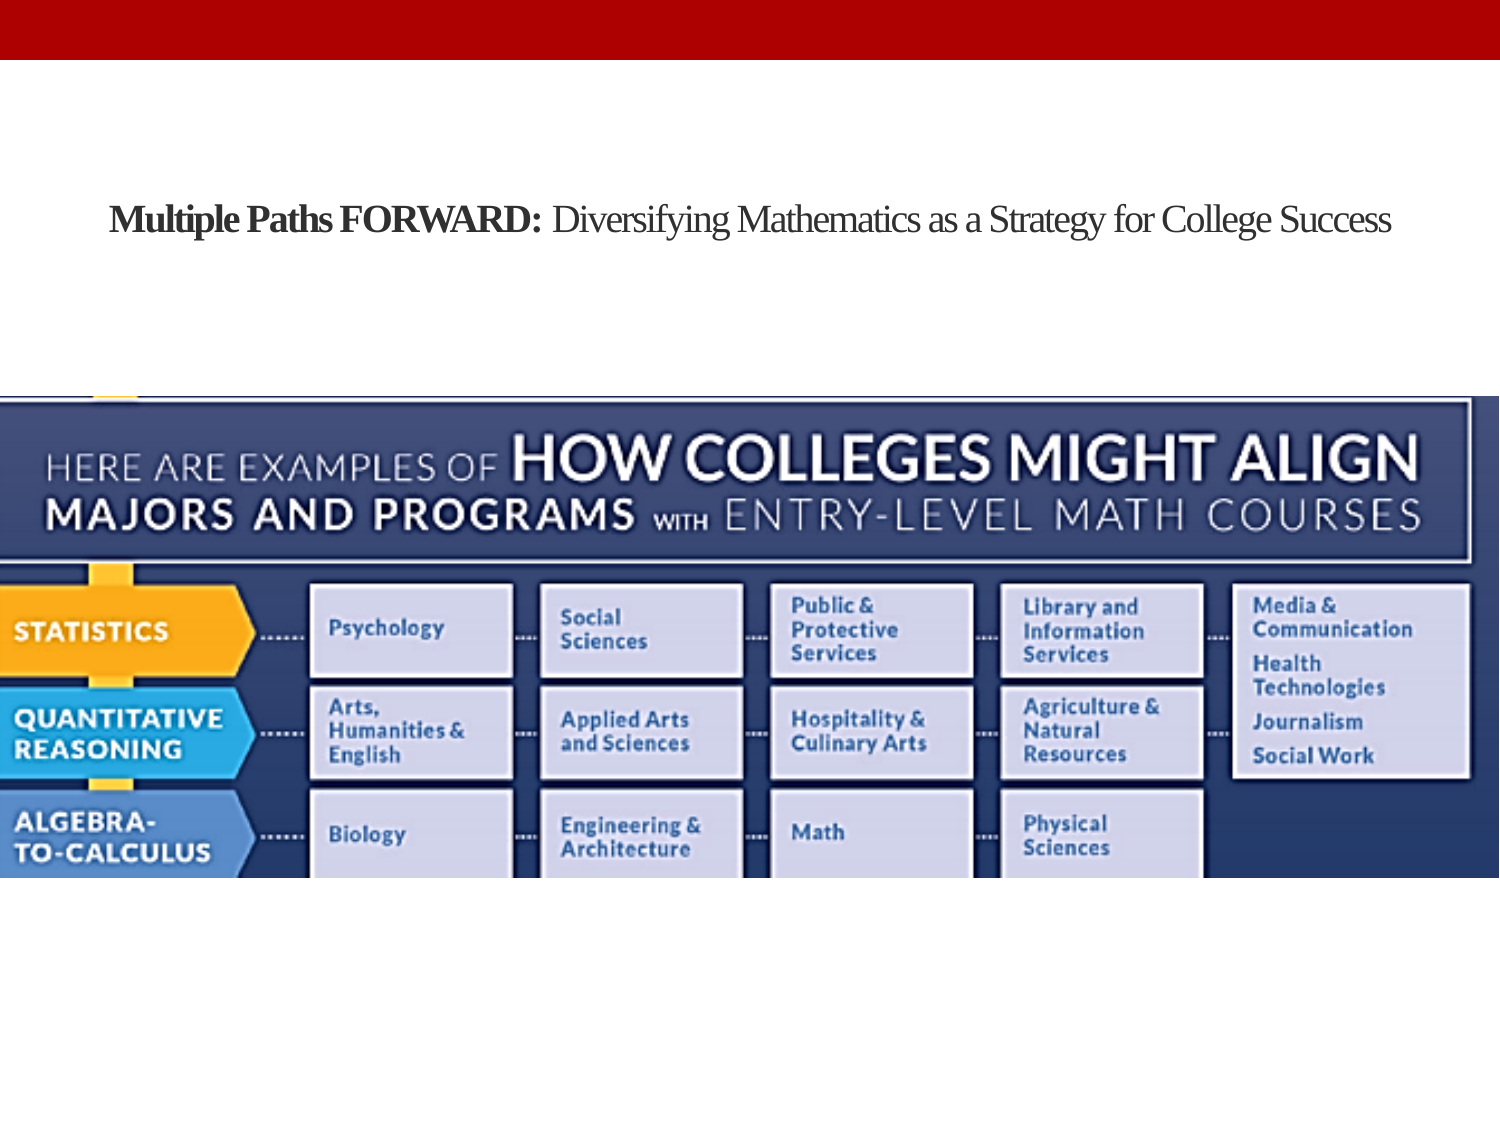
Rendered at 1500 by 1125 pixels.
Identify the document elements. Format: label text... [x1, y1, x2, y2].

title Multiple Paths FORWARD: Diversifying Mathematics as a Strategy for College Success [75, 87, 1425, 250]
picture [0, 396, 1500, 878]
